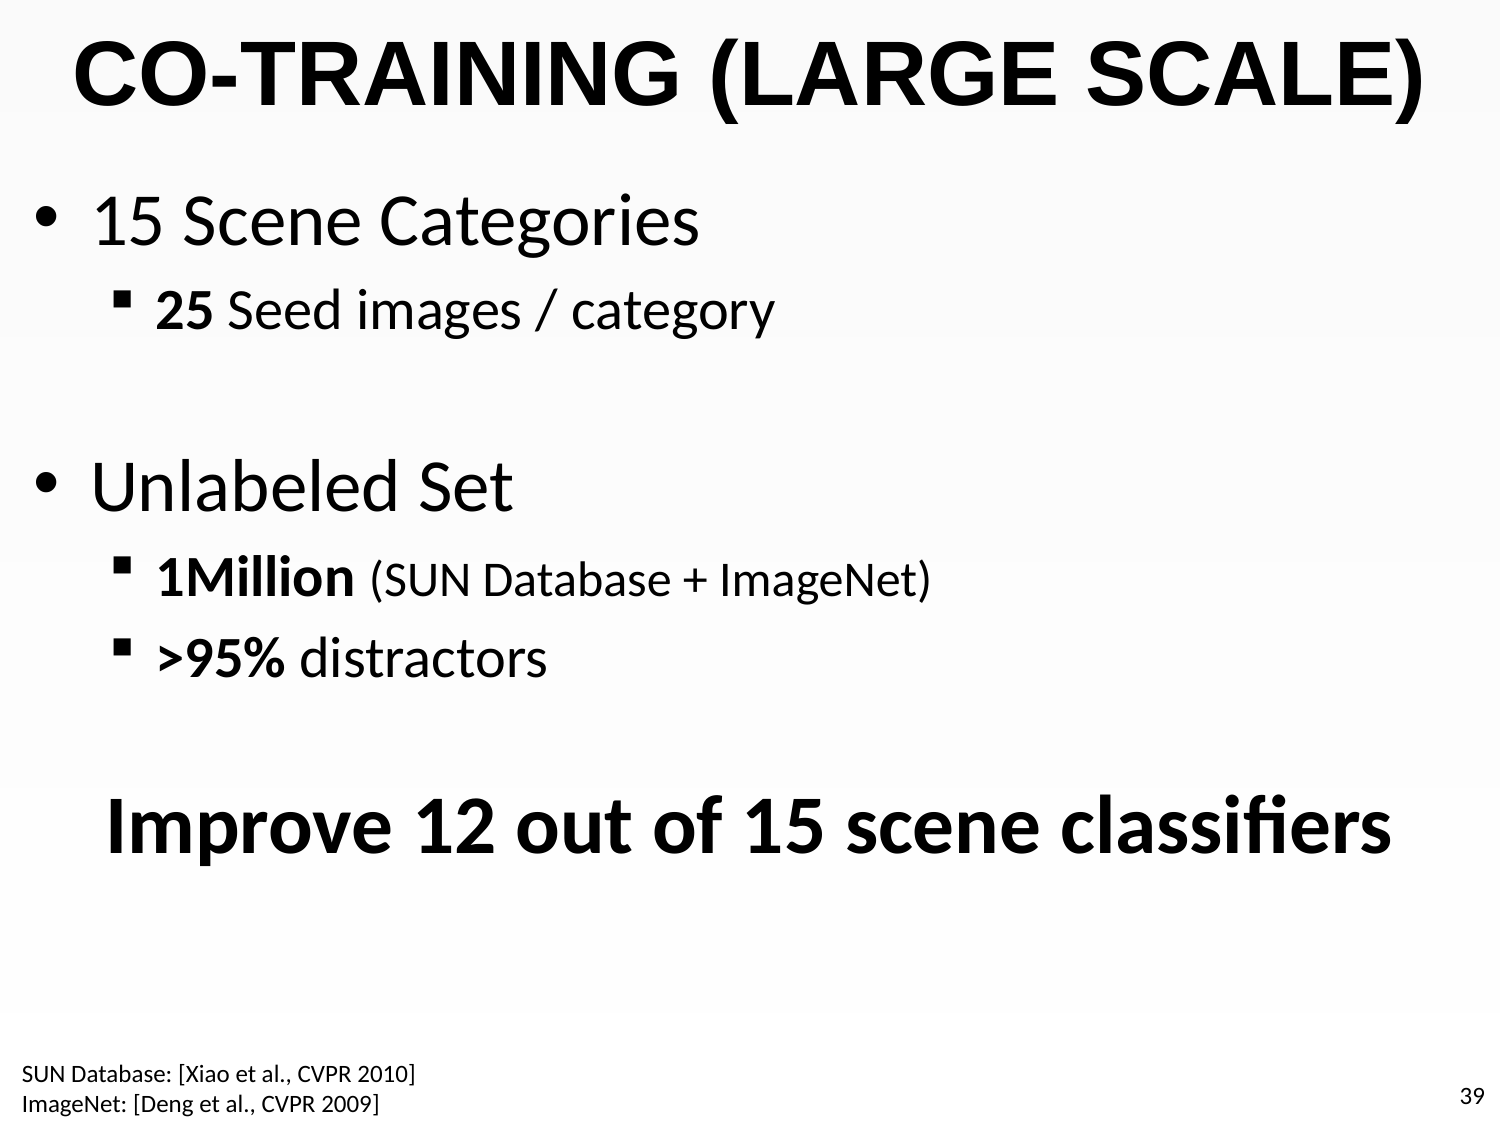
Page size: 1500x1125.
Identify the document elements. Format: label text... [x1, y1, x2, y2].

slide_number 39 [1149, 1065, 1500, 1125]
list 15 Scene Categories 25 Seed images / category Unlabeled Set 1Million (SUN Database + ImageNet) >95% distractors [18, 162, 1483, 1125]
title Co-training (large Scale) [18, 0, 1482, 138]
text_box SUN Database: [Xiao et al., CVPR 2010] ImageNet: [Deng et al., CVPR 2009] [7, 1049, 432, 1125]
text_box Improve 12 out of 15 scene classifiers [90, 762, 1410, 878]
